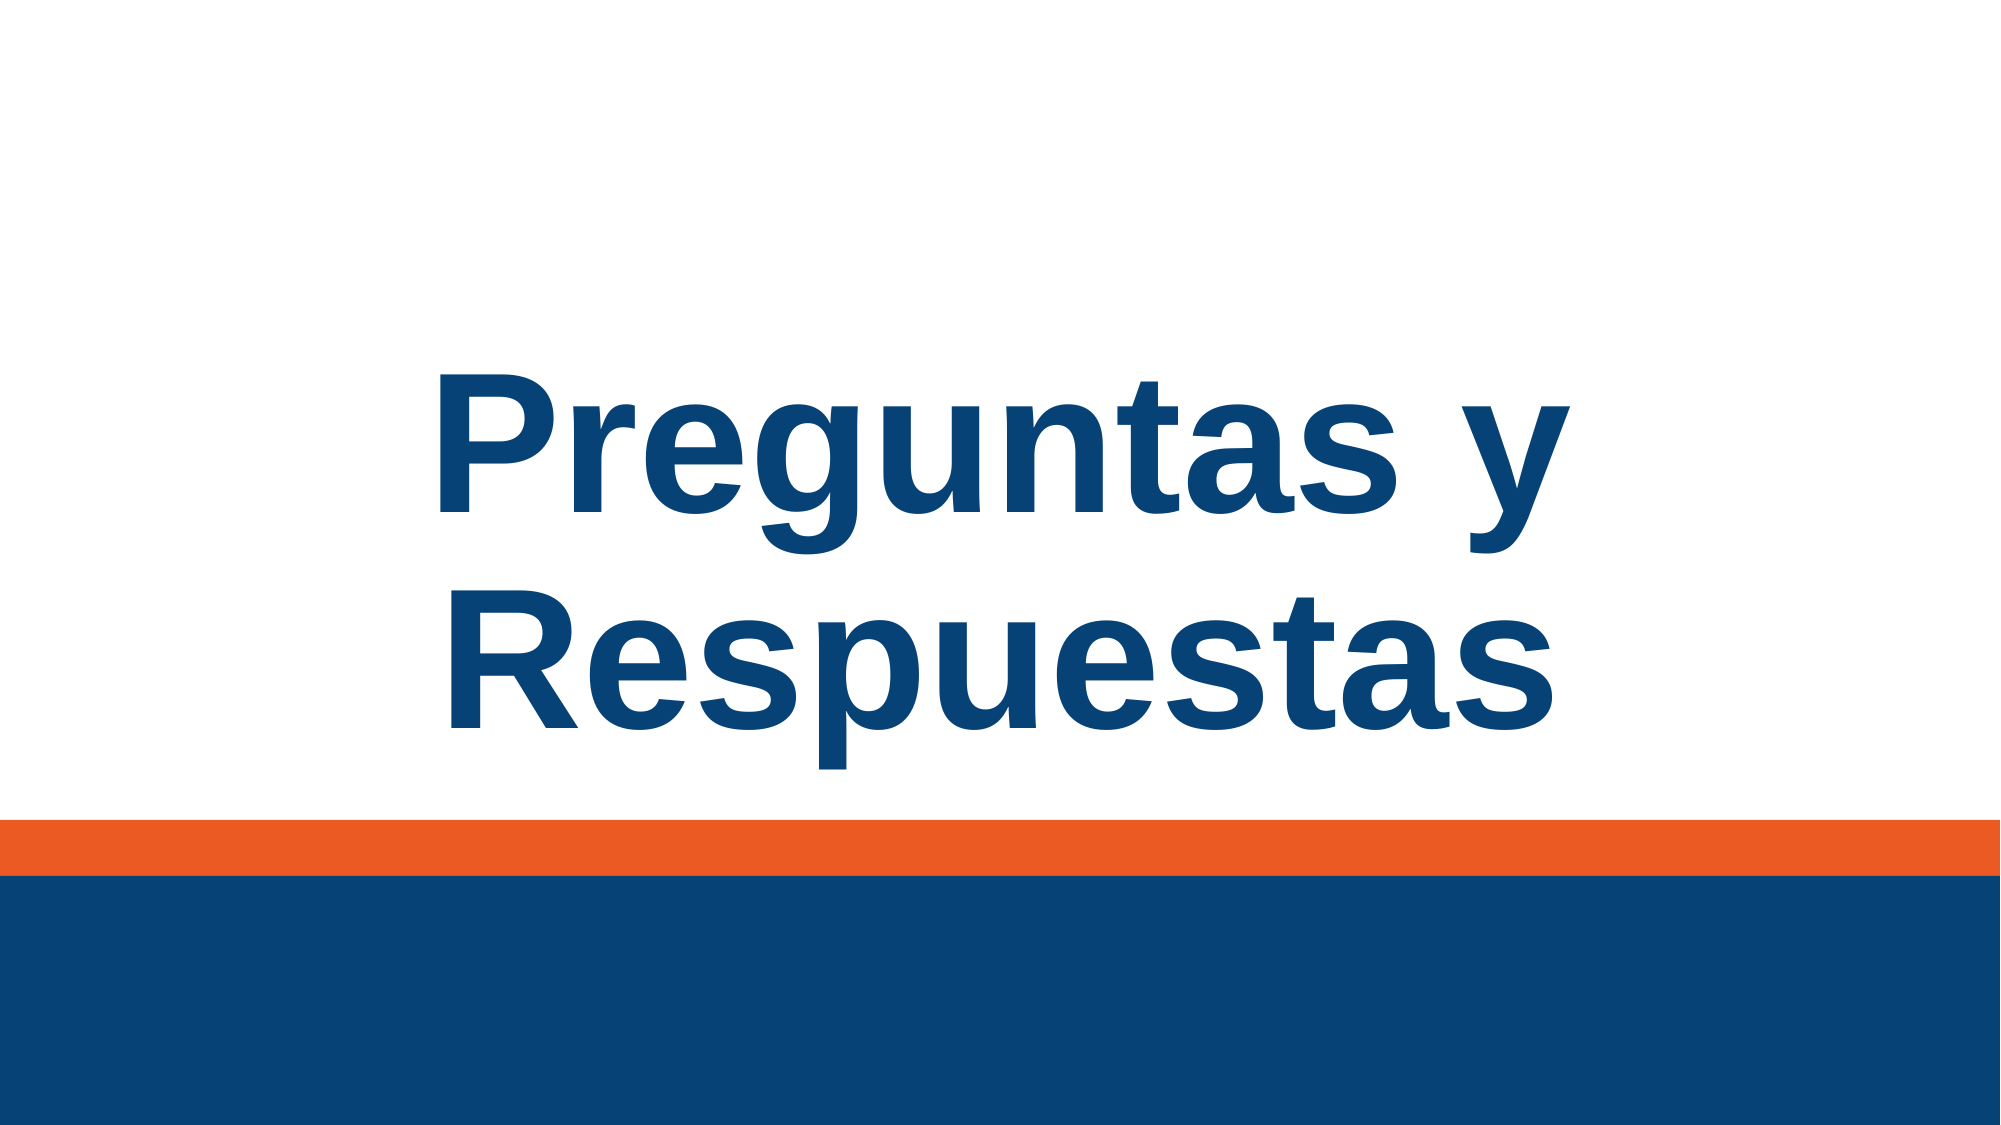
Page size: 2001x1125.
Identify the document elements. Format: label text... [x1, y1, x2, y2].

text_box Preguntas y Respuestas [223, 332, 1777, 528]
text_box [0, 875, 2000, 1125]
text_box [0, 819, 2000, 875]
